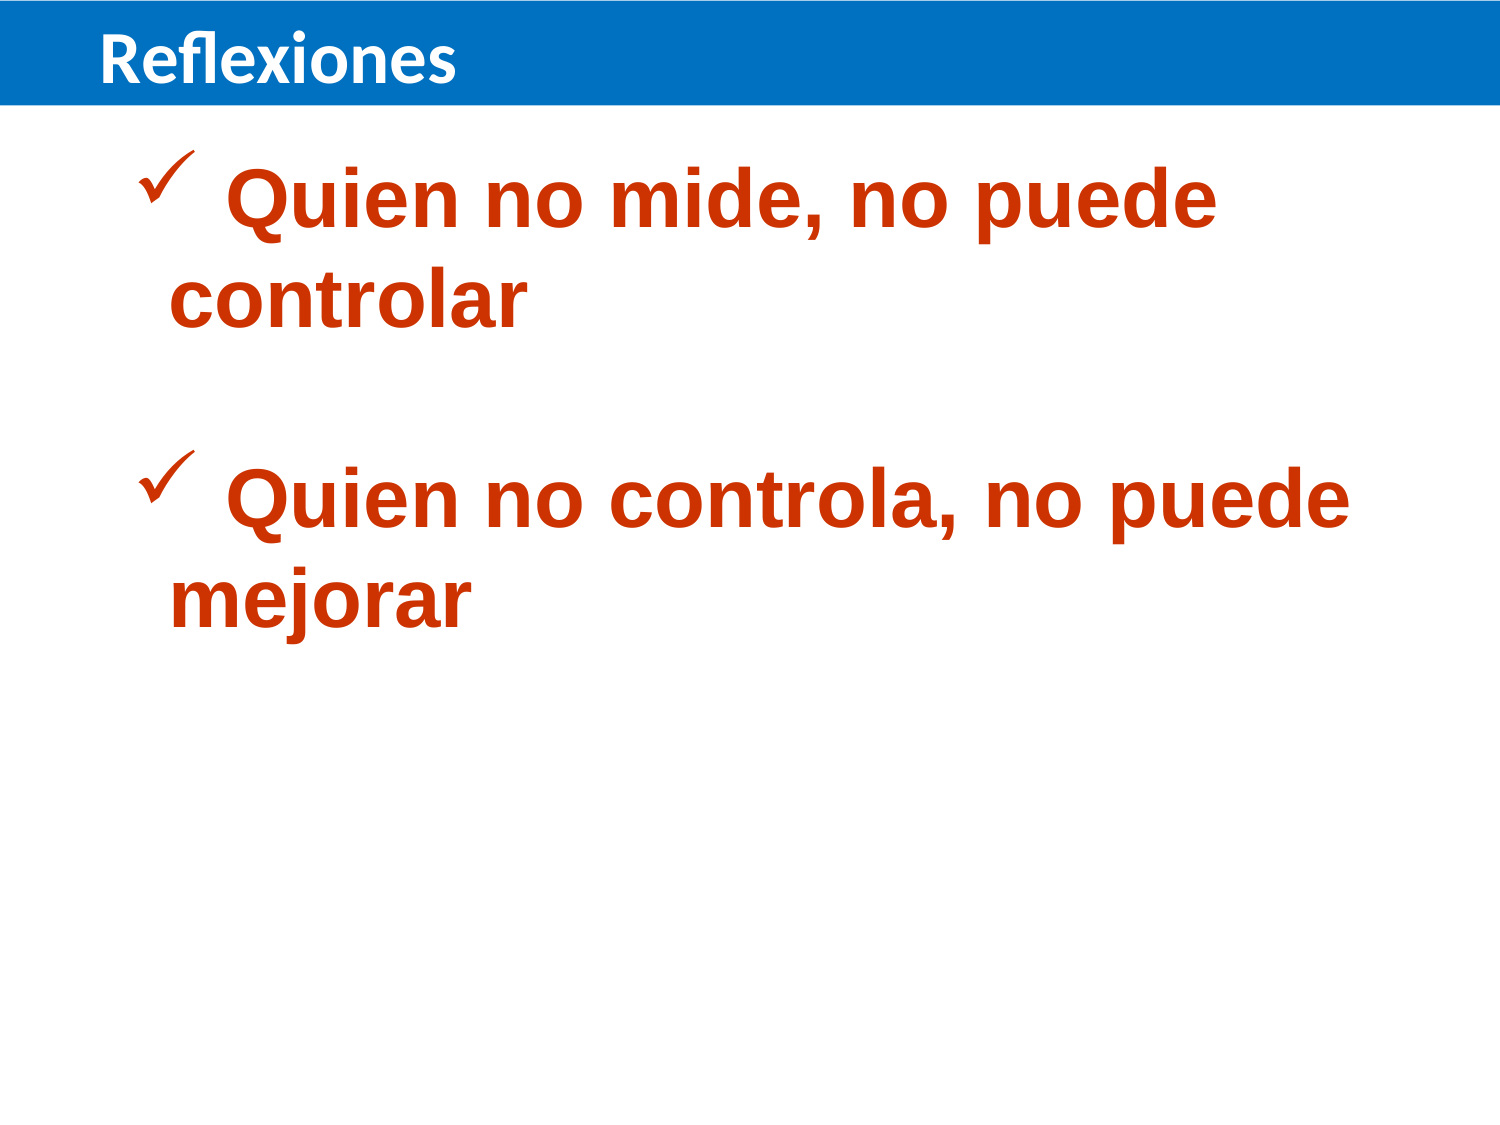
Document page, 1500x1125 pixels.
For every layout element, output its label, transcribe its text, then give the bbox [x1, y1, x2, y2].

text_box Reflexiones [0, 0, 1500, 106]
text_box Quien no mide, no puede controlar Quien no controla, no puede mejorar [118, 137, 1382, 652]
